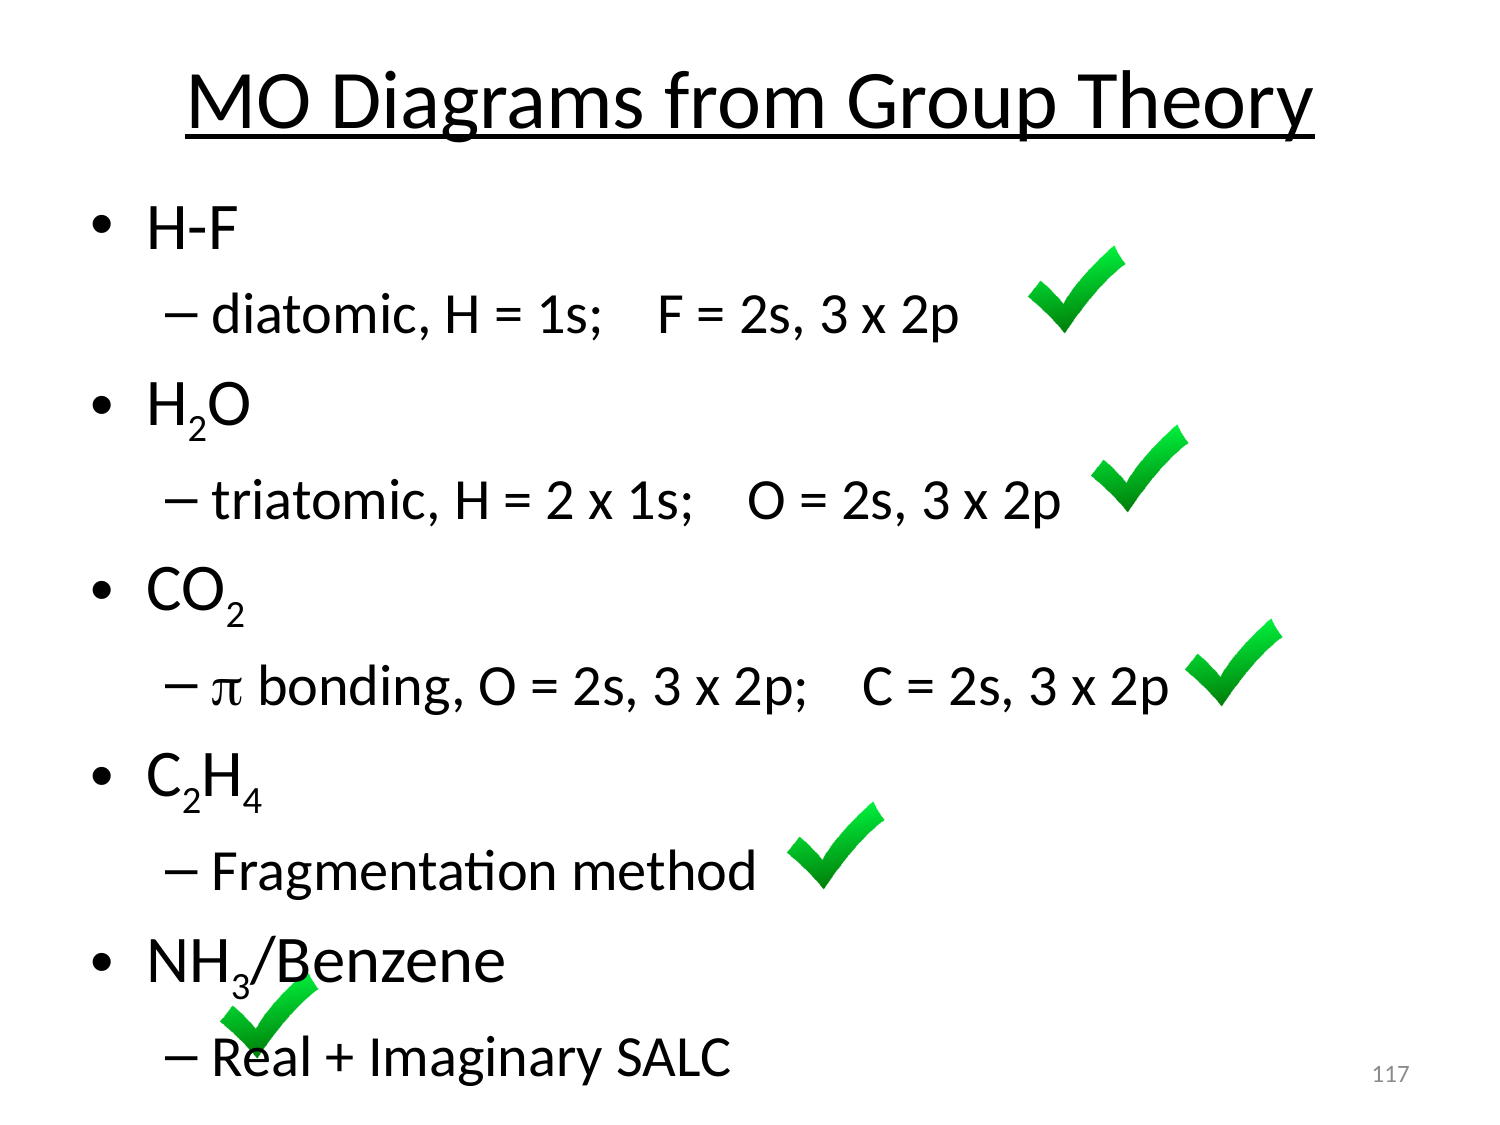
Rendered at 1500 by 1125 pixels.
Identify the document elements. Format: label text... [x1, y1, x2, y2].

text_box MO Diagrams from Group Theory [74, 1, 1425, 189]
picture [782, 797, 892, 896]
picture [1179, 614, 1290, 712]
picture [215, 966, 326, 1065]
picture [1085, 420, 1196, 519]
picture [1022, 240, 1133, 339]
list H-F diatomic, H = 1s; F = 2s, 3 x 2p H2O triatomic, H = 2 x 1s; O = 2s, 3 x 2p CO2 p bonding, O = 2s, 3 x 2p; C = 2s, 3 x 2p C2H4 Fragmentation method NH3/Benzene Real + Imaginary SALC [75, 189, 1425, 1125]
slide_number 117 [1074, 1042, 1425, 1103]
